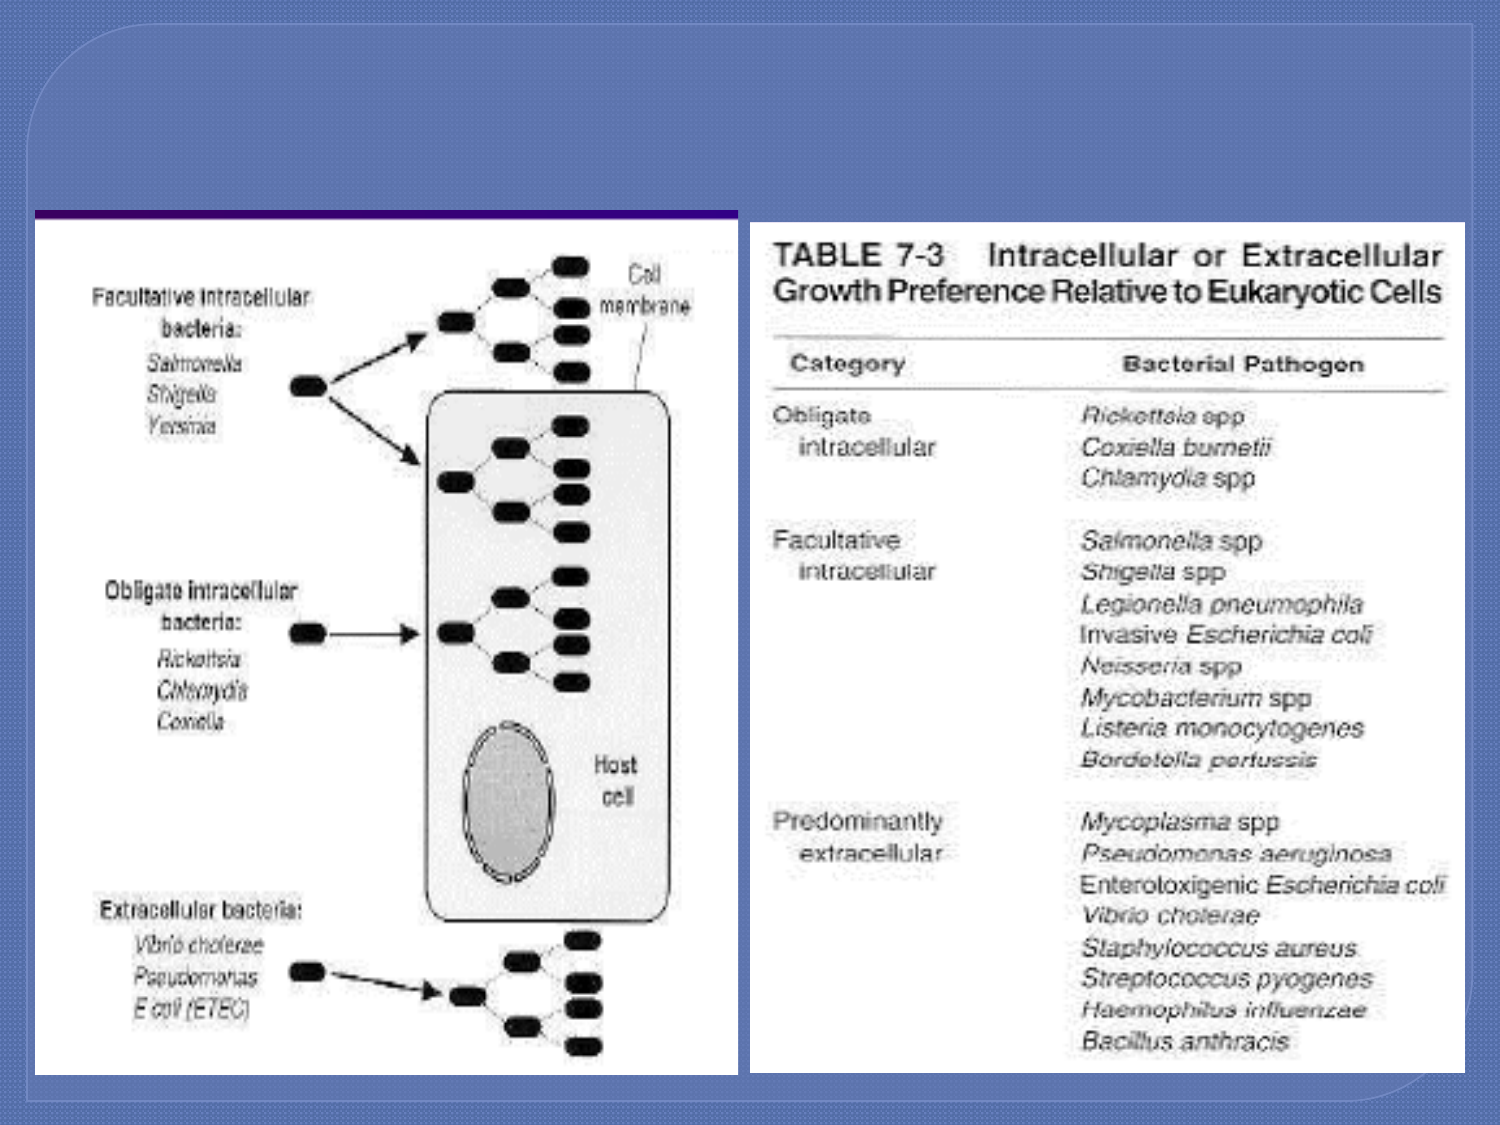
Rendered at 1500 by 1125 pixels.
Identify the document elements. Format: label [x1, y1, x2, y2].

picture [749, 222, 1466, 1073]
picture [34, 210, 739, 1075]
